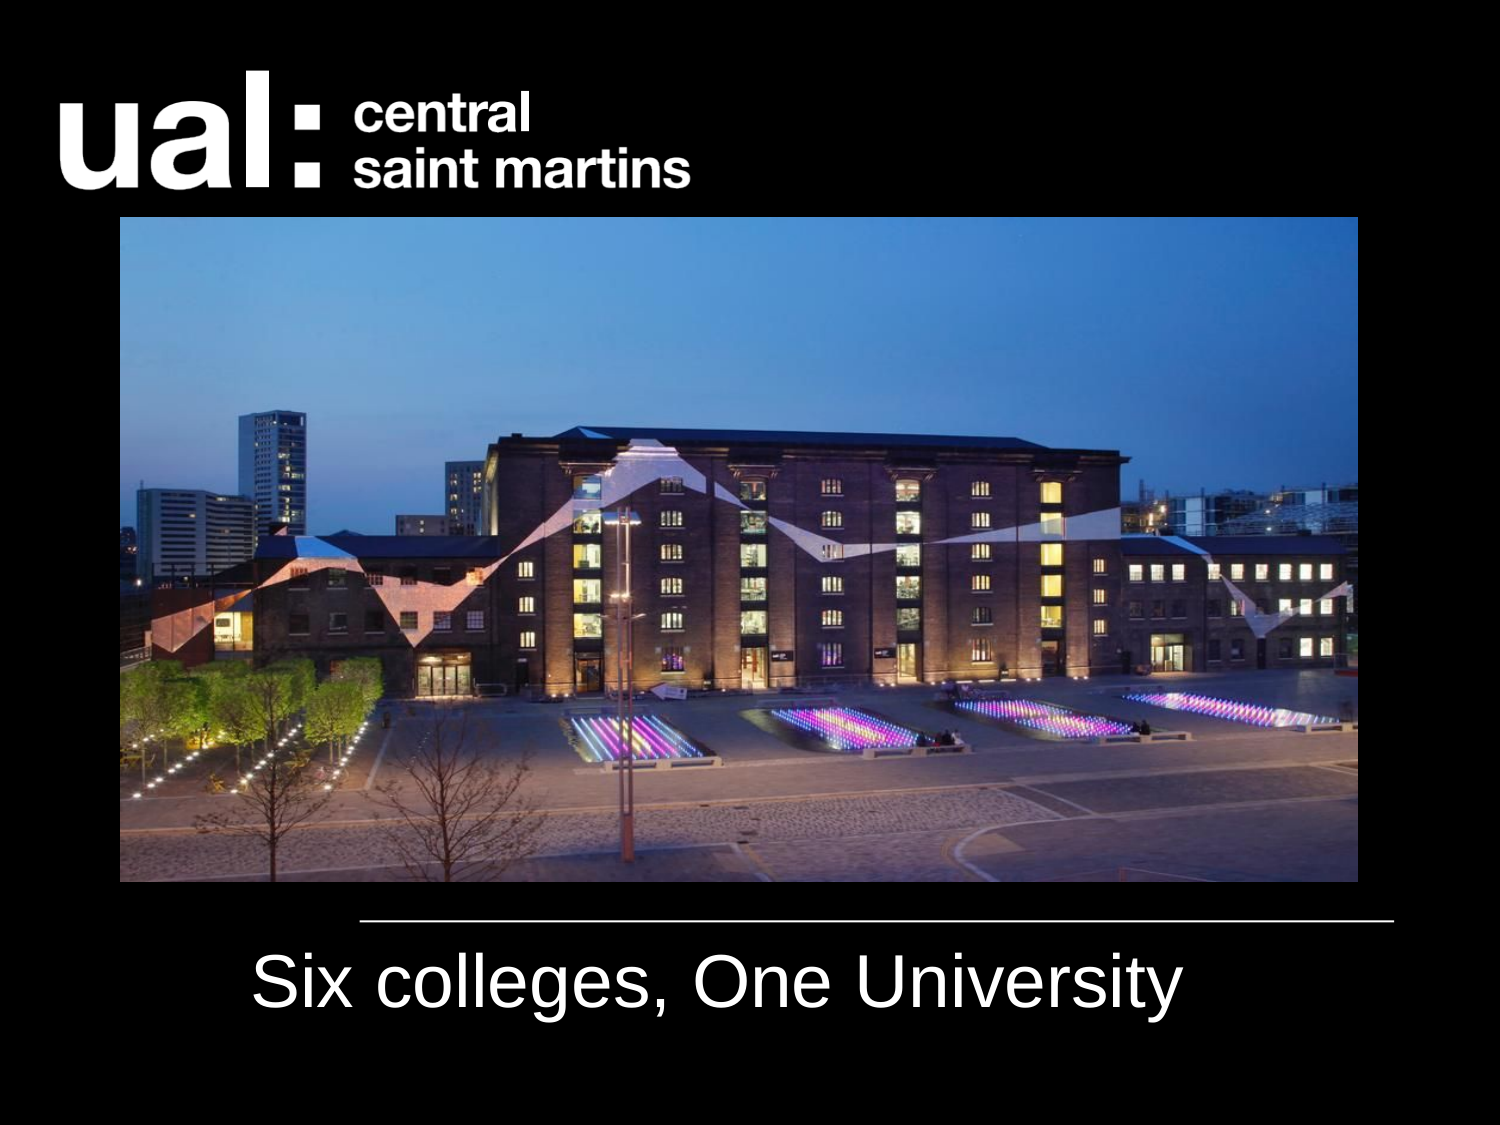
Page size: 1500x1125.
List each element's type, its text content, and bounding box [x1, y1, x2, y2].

list Six colleges, One University [61, 972, 1395, 1078]
picture [120, 217, 1358, 882]
